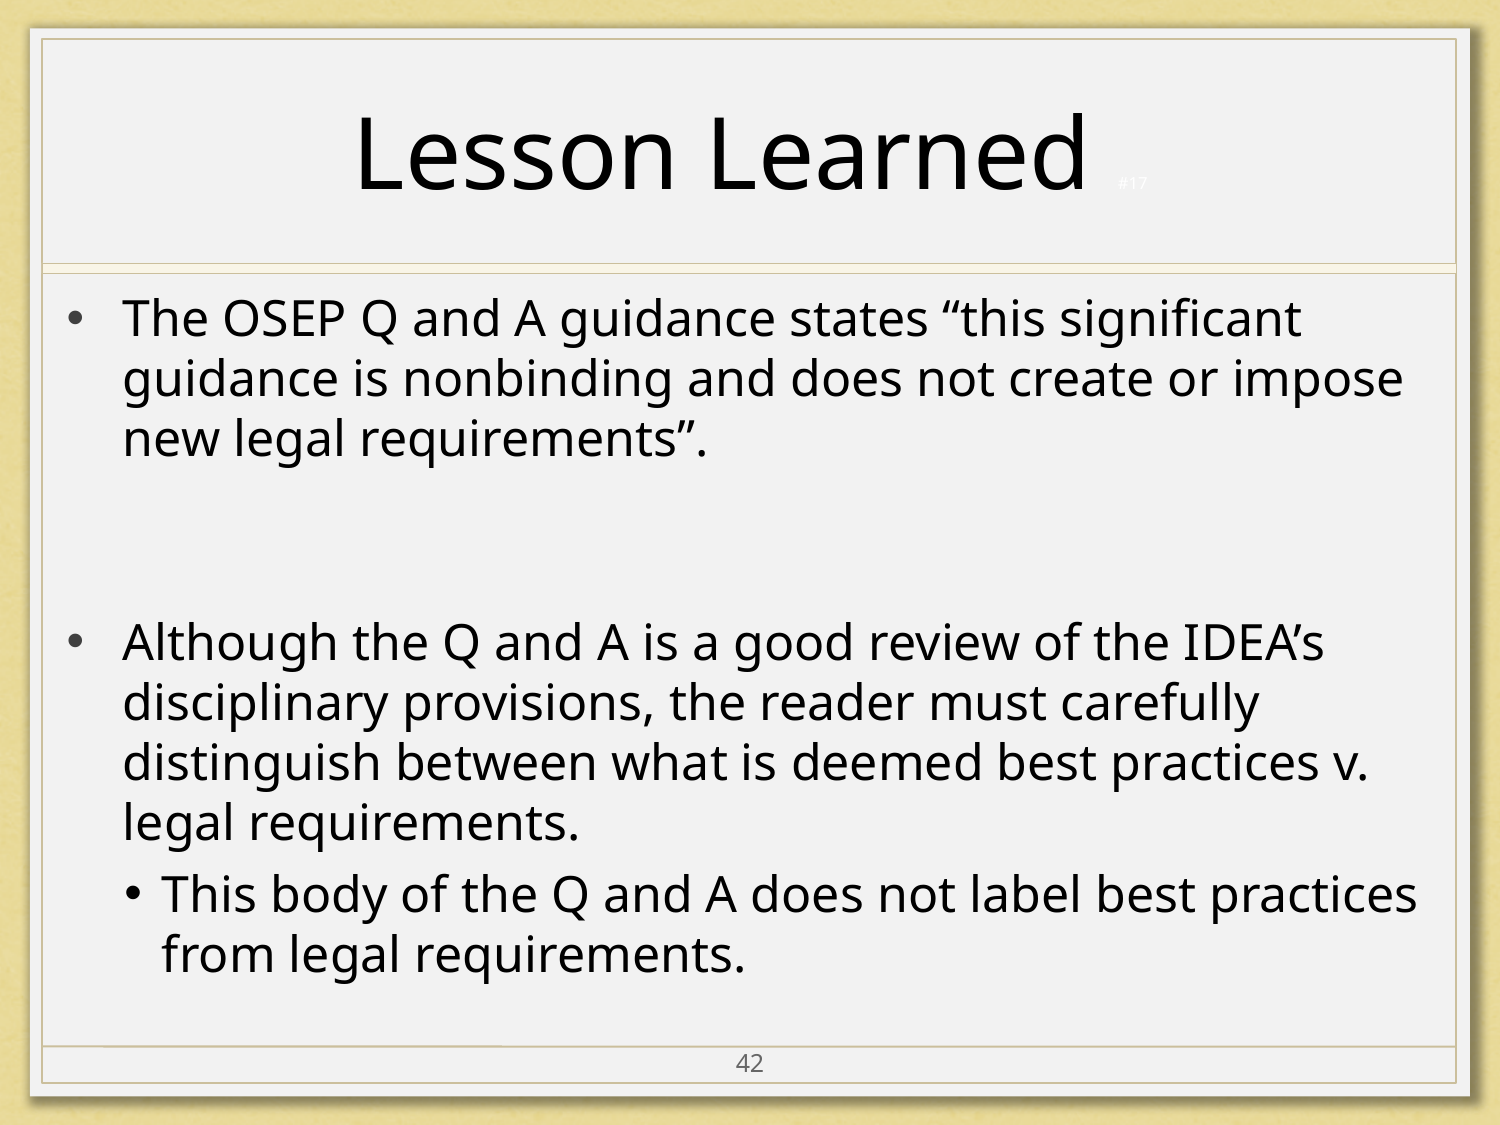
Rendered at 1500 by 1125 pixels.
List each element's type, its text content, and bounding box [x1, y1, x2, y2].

list The OSEP Q and A guidance states “this significant guidance is nonbinding and does not create or impose new legal requirements”. Although the Q and A is a good review of the IDEA’s disciplinary provisions, the reader must carefully distinguish between what is deemed best practices v. legal requirements. This body of the Q and A does not label best practices from legal requirements. [51, 279, 1454, 1040]
title Lesson Learned #17 [147, 40, 1353, 260]
slide_number 42 [687, 1042, 813, 1088]
